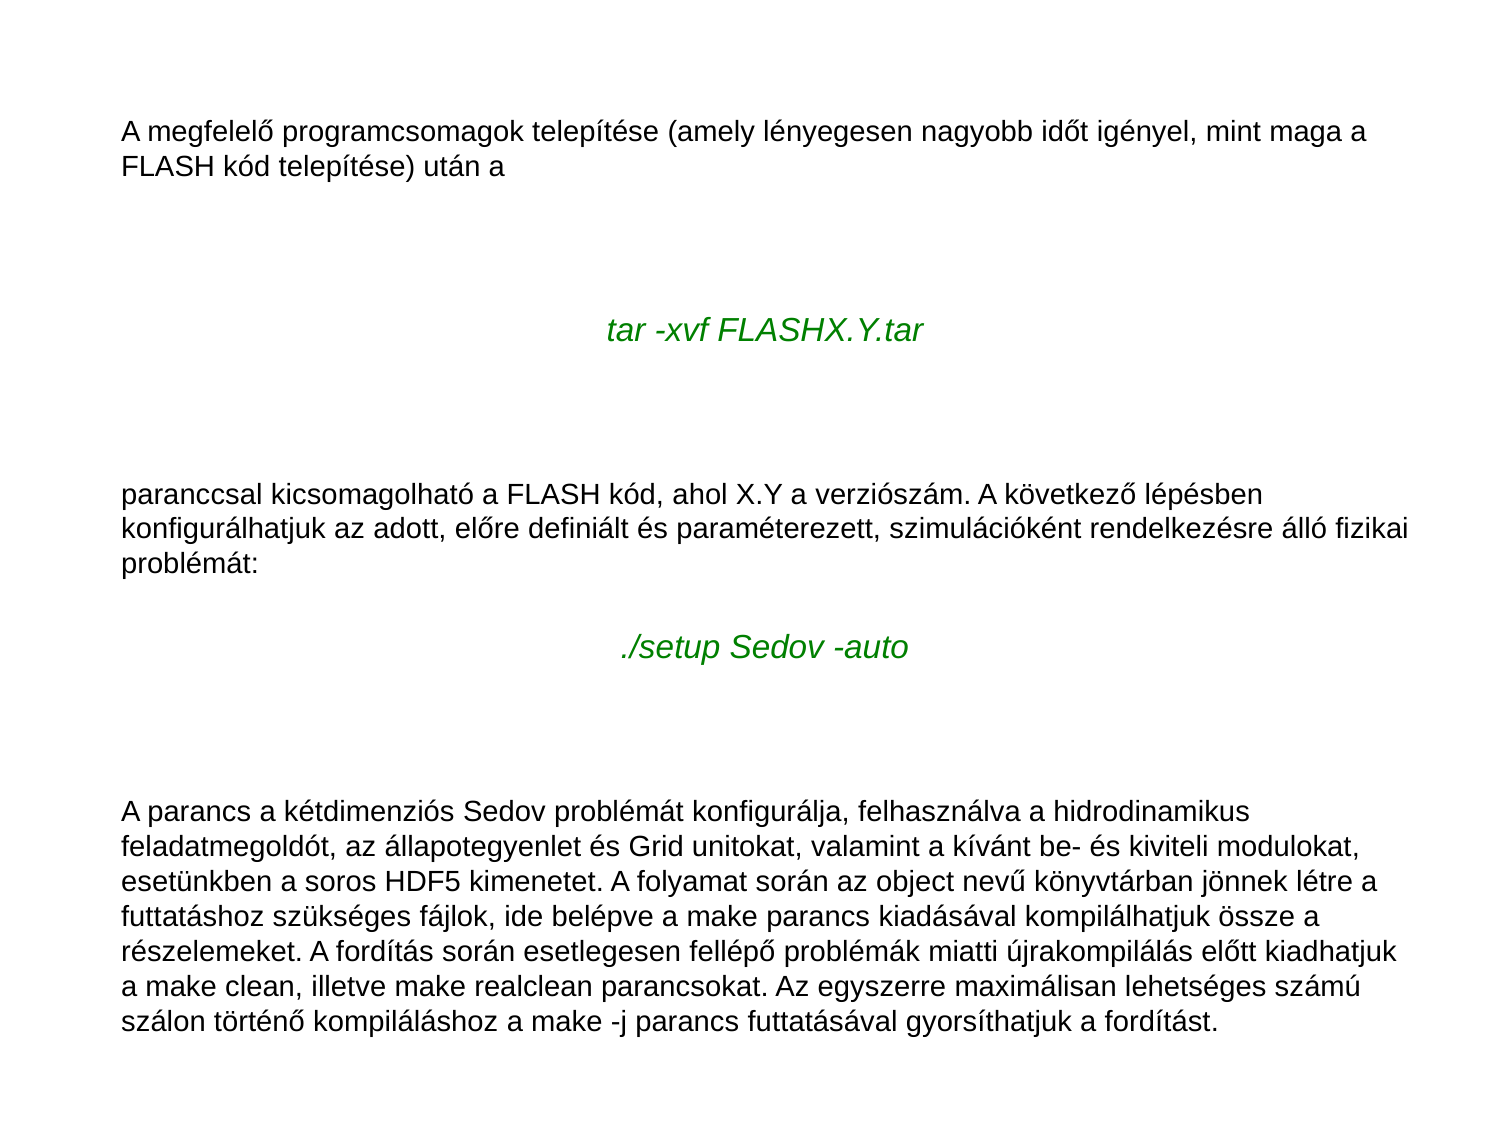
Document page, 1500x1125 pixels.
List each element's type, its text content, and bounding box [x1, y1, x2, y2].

text_box A megfelelő programcsomagok telepítése (amely lényegesen nagyobb időt igényel, mint maga a FLASH kód telepítése) után a tar -xvf FLASHX.Y.tar paranccsal kicsomagolható a FLASH kód, ahol X.Y a verziószám. A következő lépésben konfigurálhatjuk az adott, előre definiált és paraméterezett, szimulációként rendelkezésre álló fizikai problémát: ./setup Sedov -auto A parancs a kétdimenziós Sedov problémát konfigurálja, felhasználva a hidrodinamikus feladatmegoldót, az állapotegyenlet és Grid unitokat, valamint a kívánt be- és kiviteli modulokat, esetünkben a soros HDF5 kimenetet. A folyamat során az object nevű könyvtárban jönnek létre a futtatáshoz szükséges fájlok, ide belépve a make parancs kiadásával kompilálhatjuk össze a részelemeket. A fordítás során esetlegesen fellépő problémák miatti újrakompilálás előtt kiadhatjuk a make clean, illetve make realclean parancsokat. Az egyszerre maximálisan lehetséges számú szálon történő kompiláláshoz a make -j parancs futtatásával gyorsíthatjuk a fordítást. [106, 23, 1434, 1125]
